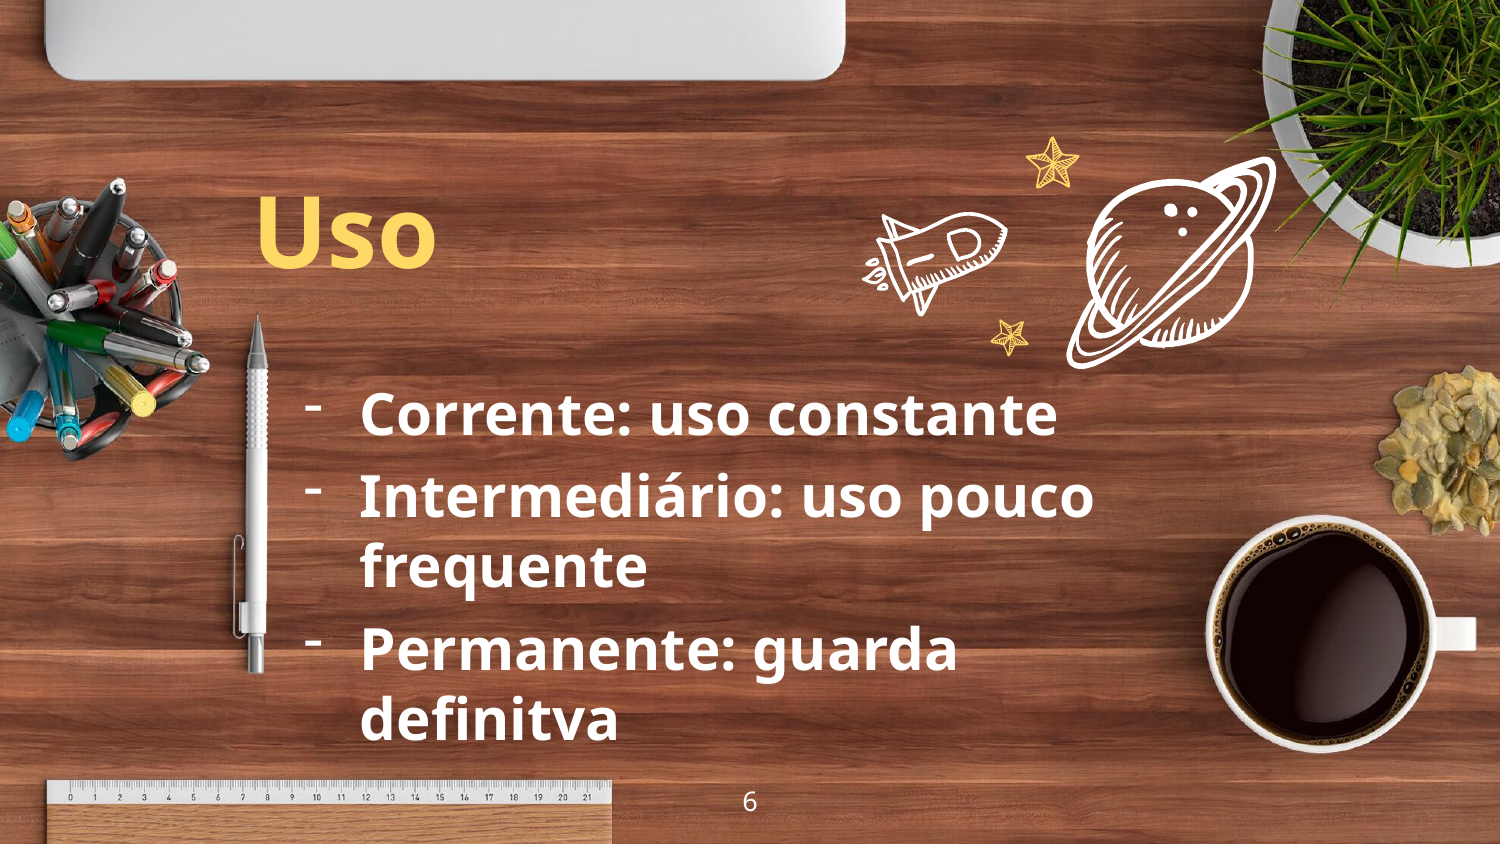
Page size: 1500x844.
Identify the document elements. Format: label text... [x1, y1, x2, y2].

text_box [862, 212, 1008, 317]
title Uso [252, 168, 450, 289]
text_box [1025, 136, 1080, 189]
text_box [1066, 156, 1277, 369]
picture [0, 0, 1500, 844]
subtitle Corrente: uso constante Intermediário: uso pouco frequente Permanente: guarda definitva [303, 377, 1124, 627]
text_box [990, 319, 1029, 357]
slide_number 6 [705, 762, 795, 844]
